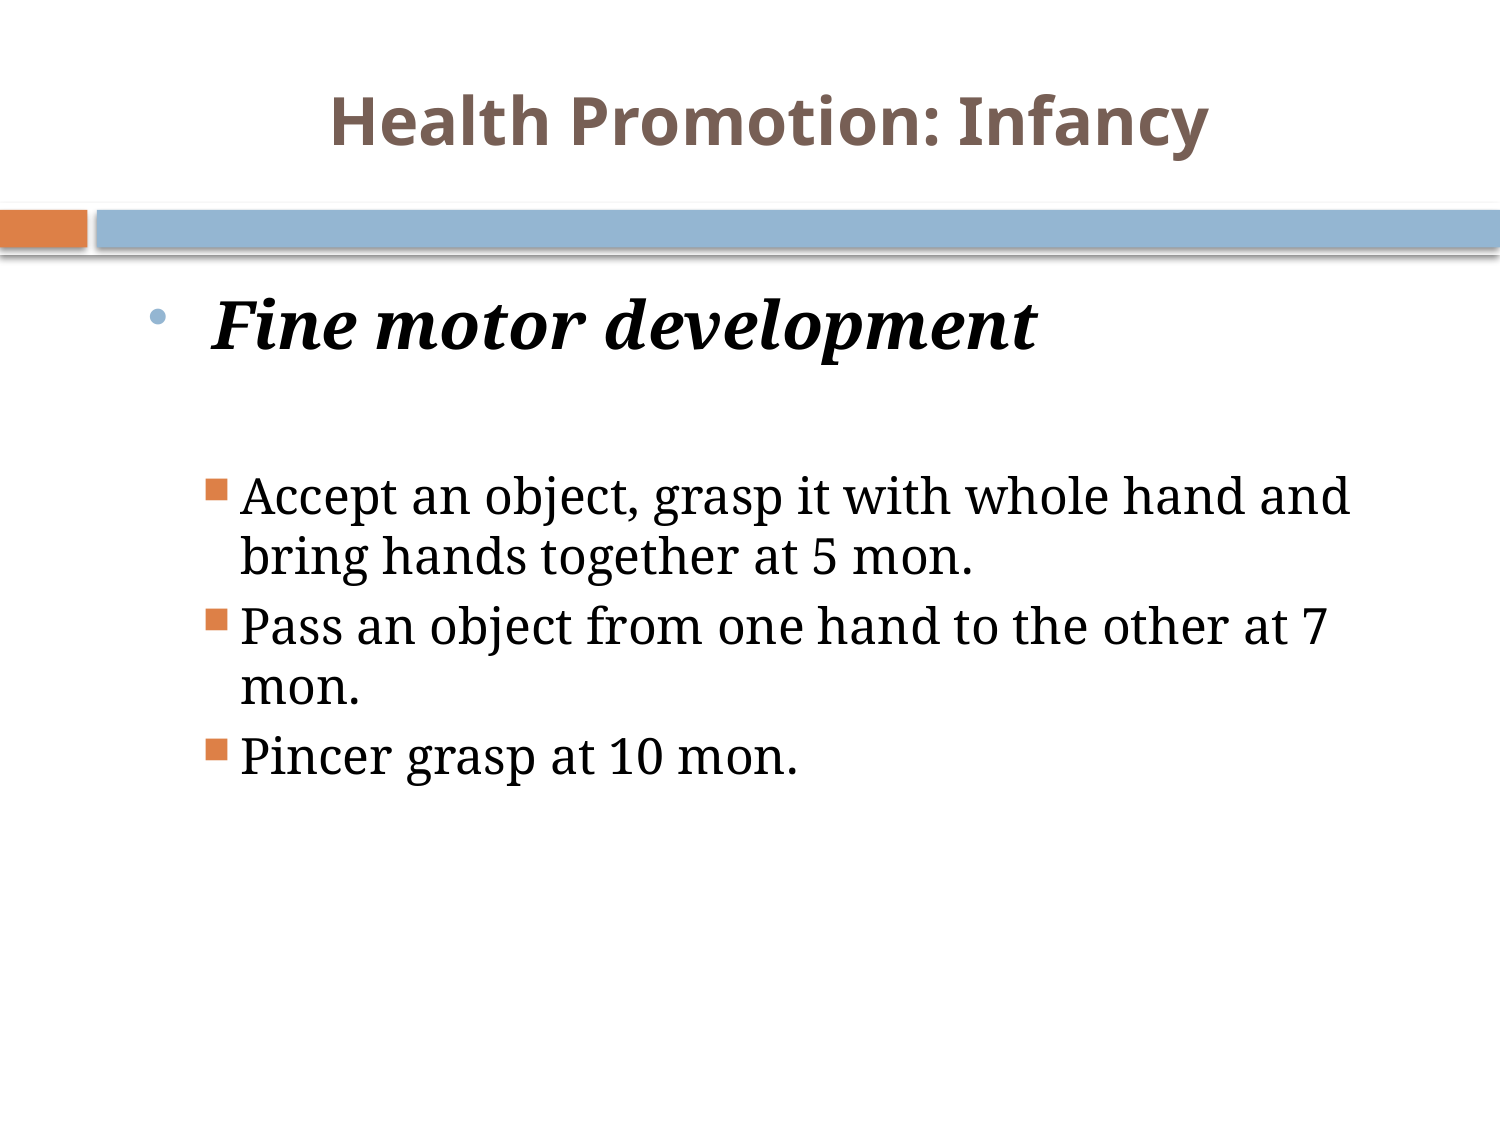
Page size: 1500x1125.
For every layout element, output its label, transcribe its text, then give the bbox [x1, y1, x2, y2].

text_box Fine motor development Accept an object, grasp it with whole hand and bring hands together at 5 mon. Pass an object from one hand to the other at 7 mon. Pincer grasp at 10 mon. [75, 275, 1463, 1050]
title Health Promotion: Infancy [100, 37, 1439, 201]
